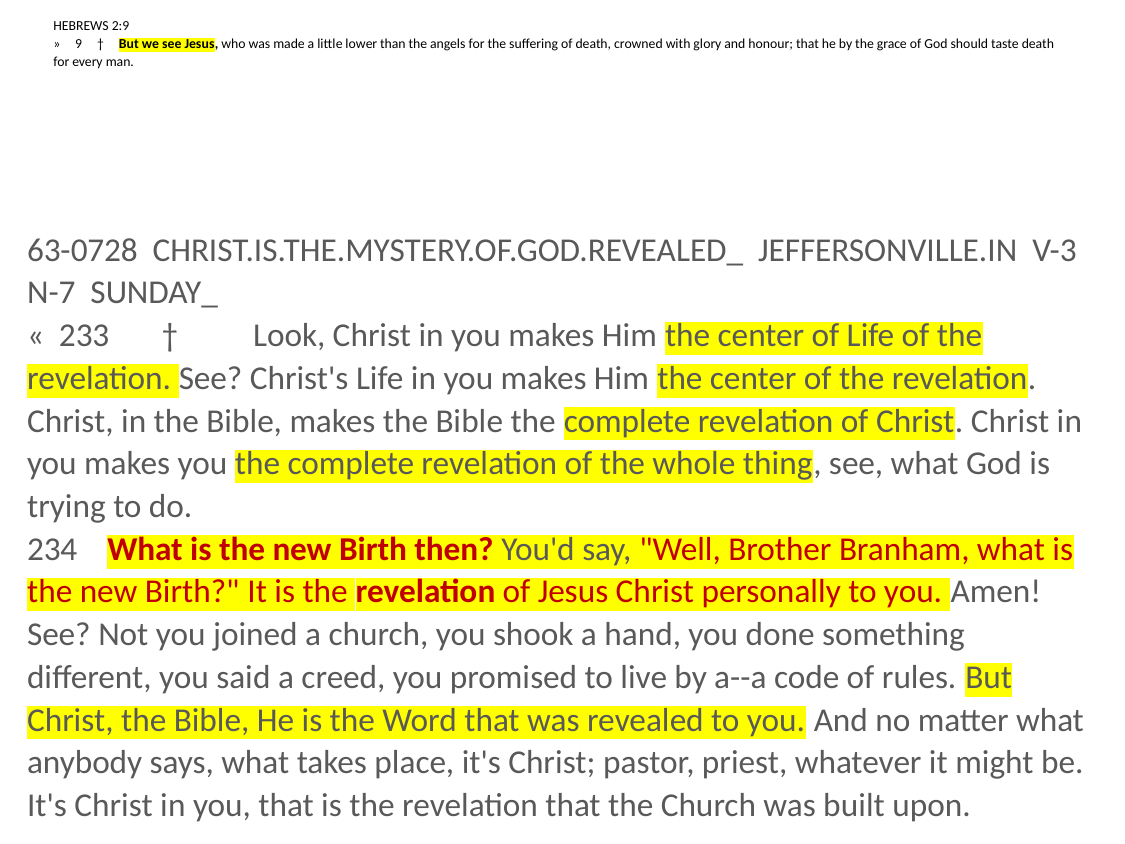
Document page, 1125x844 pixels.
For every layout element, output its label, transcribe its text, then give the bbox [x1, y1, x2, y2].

title HEBREWS 2:9 » 9 † But we see Jesus, who was made a little lower than the angels for the suffering of death, crowned with glory and honour; that he by the grace of God should taste death for every man. [38, 0, 1087, 193]
list 63-0728 CHRIST.IS.THE.MYSTERY.OF.GOD.REVEALED_ JEFFERSONVILLE.IN V-3 N-7 SUNDAY_ « 233 † Look, Christ in you makes Him the center of Life of the revelation. See? Christ's Life in you makes Him the center of the revelation. Christ, in the Bible, makes the Bible the complete revelation of Christ. Christ in you makes you the complete revelation of the whole thing, see, what God is trying to do. 234 What is the new Birth then? You'd say, "Well, Brother Branham, what is the new Birth?" It is the revelation of Jesus Christ personally to you. Amen! See? Not you joined a church, you shook a hand, you done something different, you said a creed, you promised to live by a--a code of rules. But Christ, the Bible, He is the Word that was revealed to you. And no matter what anybody says, what takes place, it's Christ; pastor, priest, whatever it might be. It's Christ in you, that is the revelation that the Church was built upon. [12, 210, 1112, 844]
